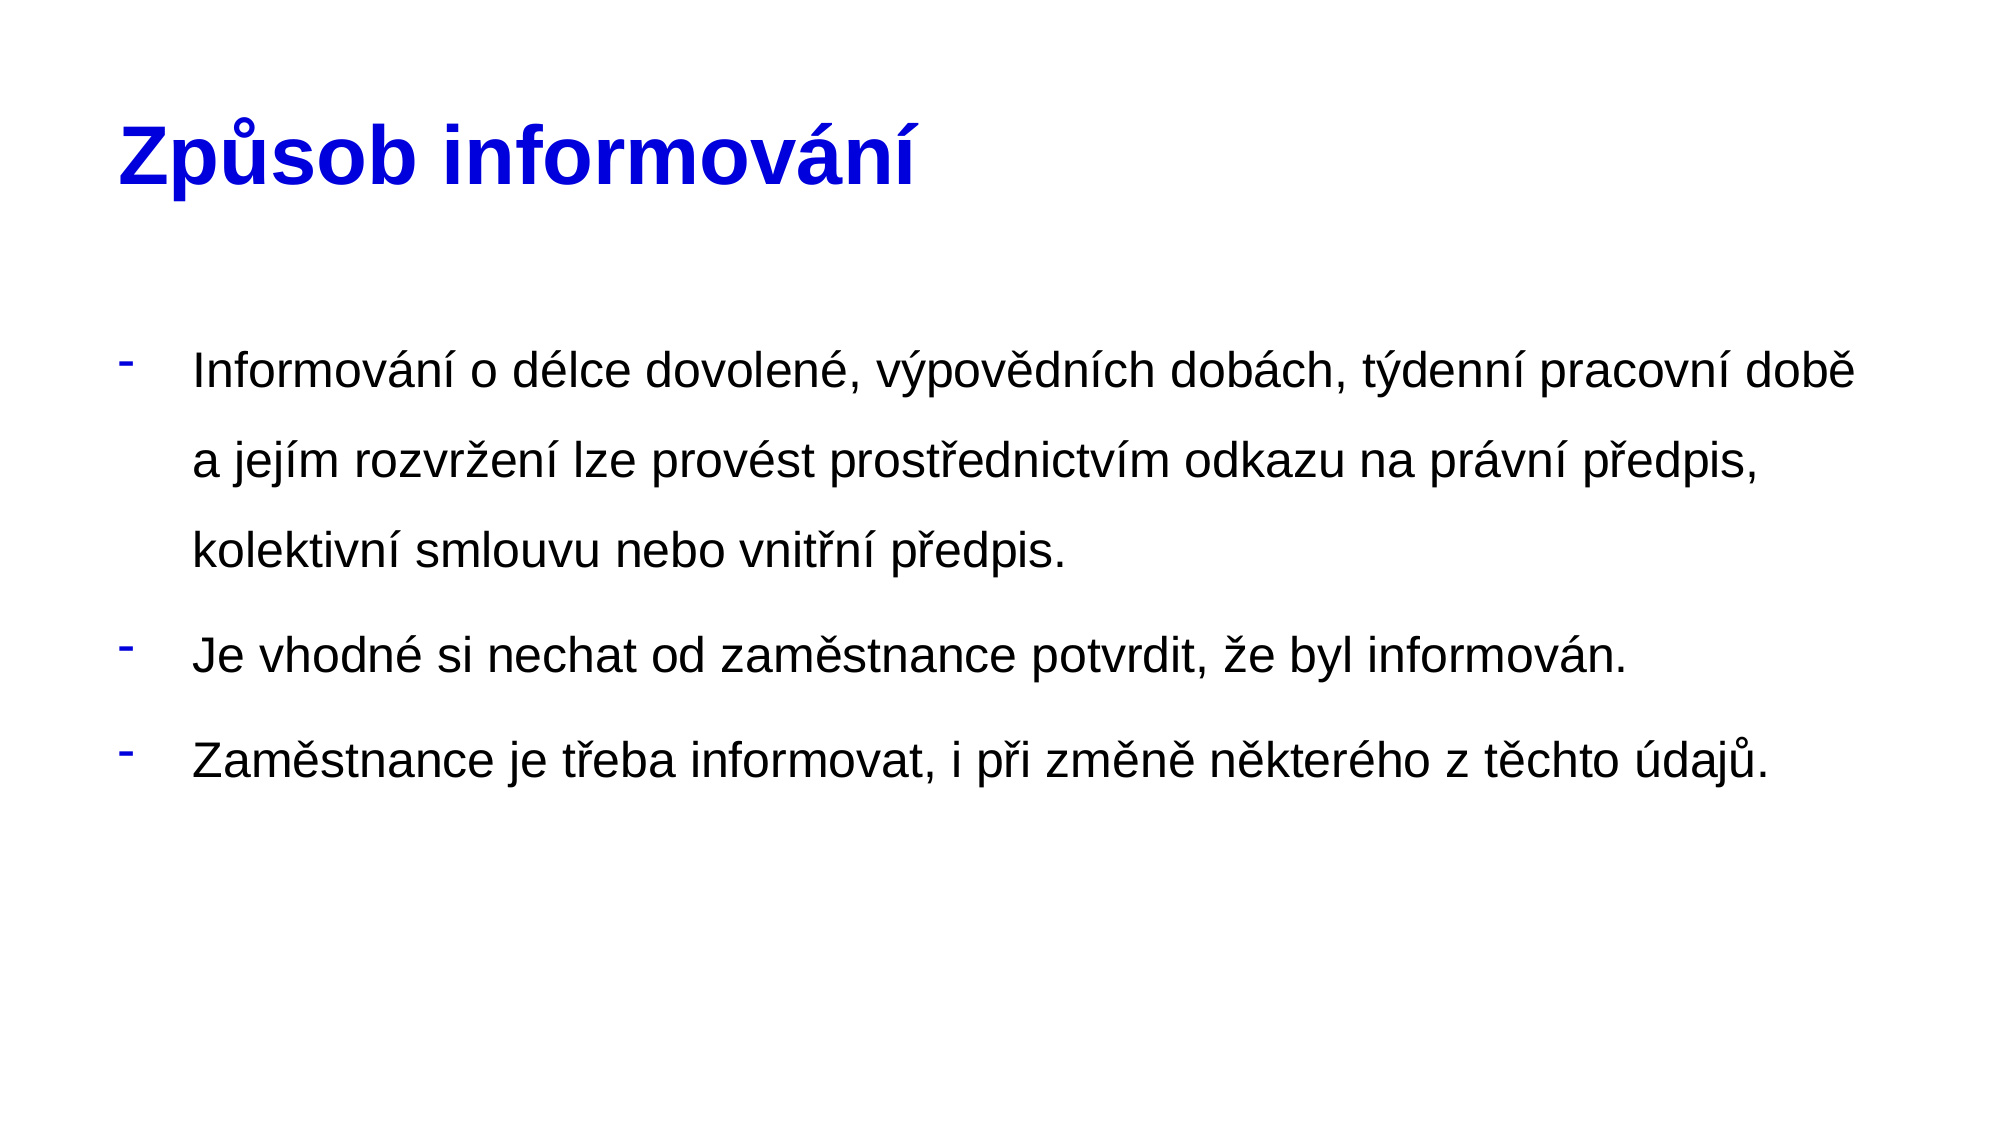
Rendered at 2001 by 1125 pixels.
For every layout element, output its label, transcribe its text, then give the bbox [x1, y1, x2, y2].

title Způsob informování [118, 118, 1883, 193]
list Informování o délce dovolené, výpovědních dobách, týdenní pracovní době a jejím rozvržení lze provést prostřednictvím odkazu na právní předpis, kolektivní smlouvu nebo vnitřní předpis. Je vhodné si nechat od zaměstnance potvrdit, že byl informován. Zaměstnance je třeba informovat, i při změně některého z těchto údajů. [117, 307, 1882, 957]
